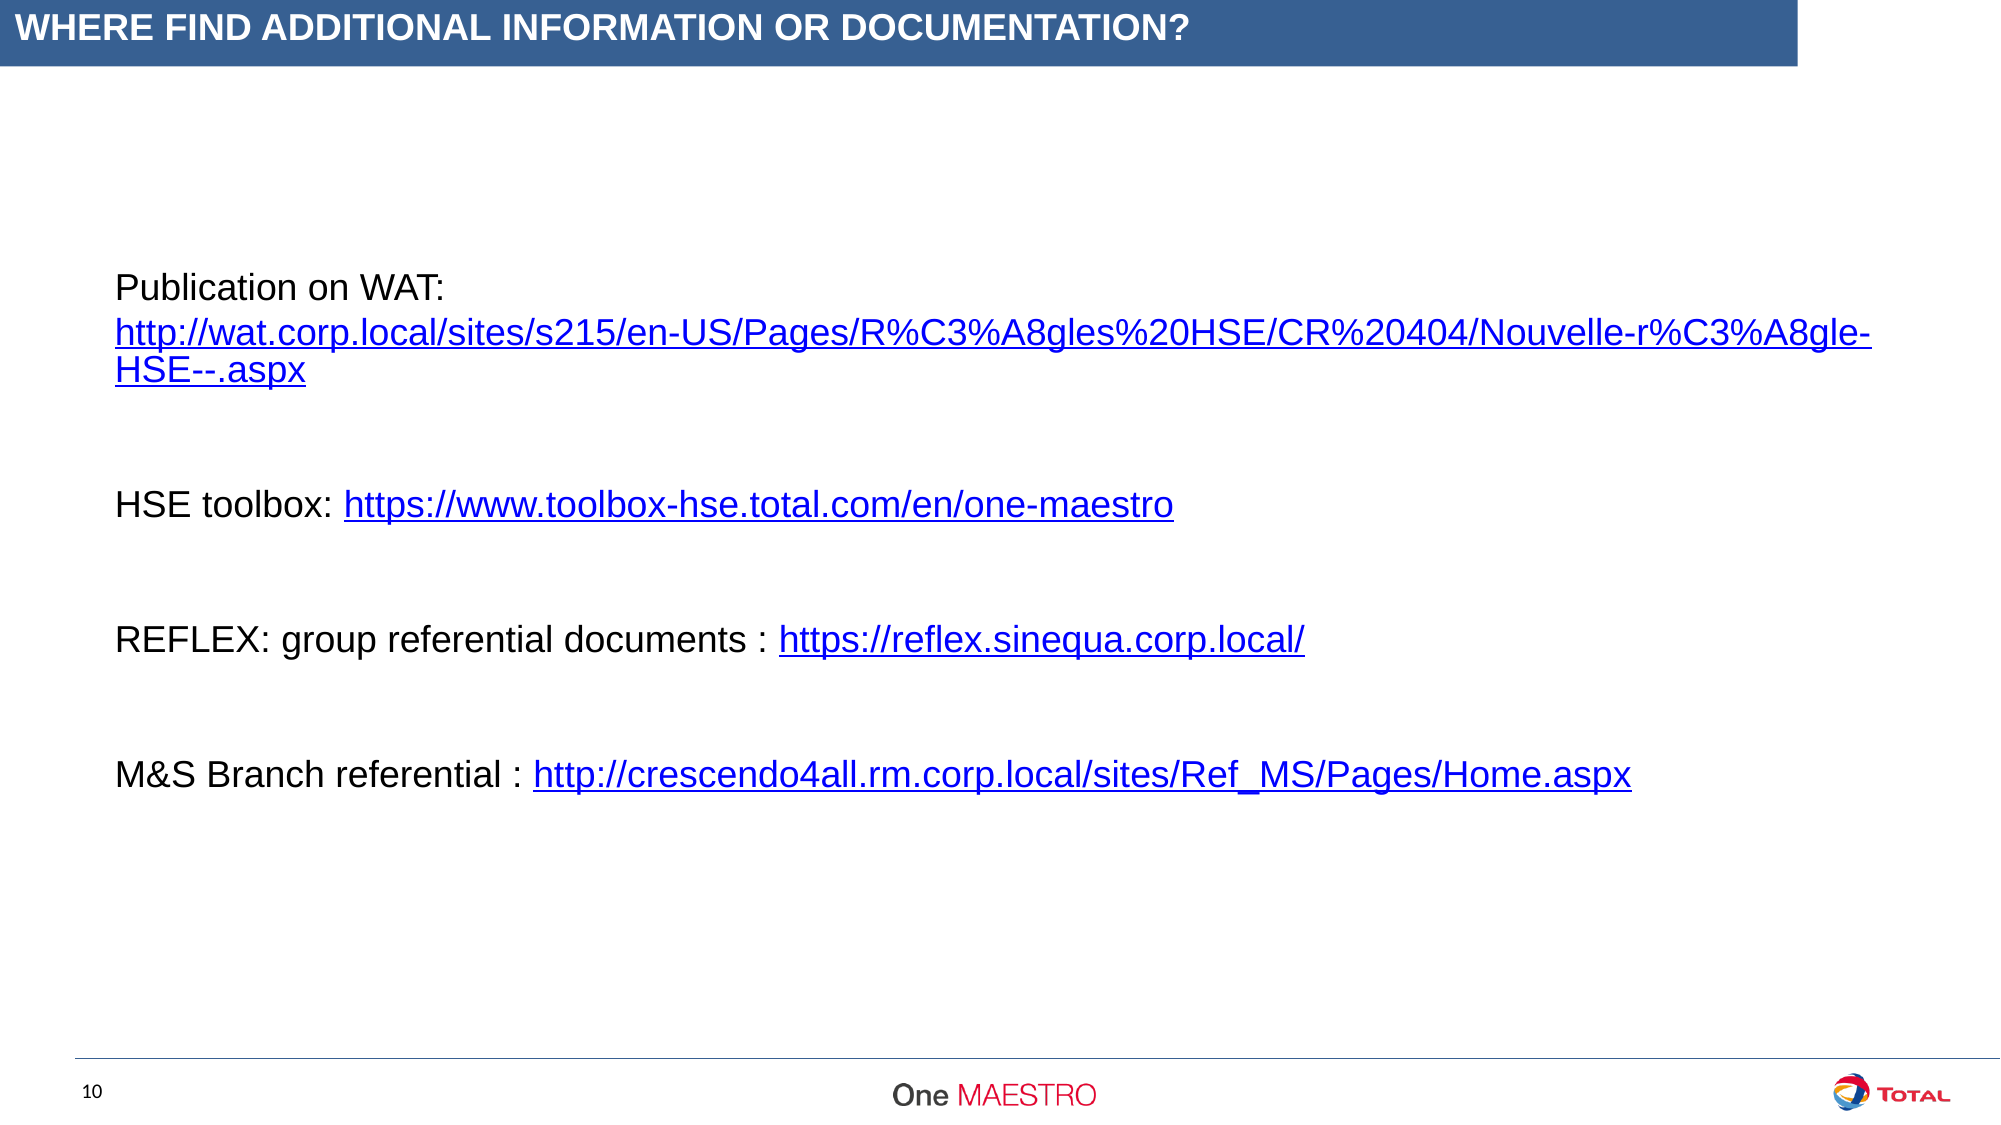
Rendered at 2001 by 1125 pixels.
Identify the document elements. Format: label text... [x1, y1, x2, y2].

picture [893, 1083, 1096, 1106]
title WHERE FIND ADDITIONAL INFORMATION OR DOCUMENTATION? [0, 0, 1798, 67]
list Publication on WAT: http://wat.corp.local/sites/s215/en-US/Pages/R%C3%A8gles%20HSE/CR%20404/Nouvelle-r%C3%A8gle-HSE--.aspx HSE toolbox: https://www.toolbox-hse.total.com/en/one-maestro REFLEX: group referential documents : https://reflex.sinequa.corp.local/ M&S Branch referential : http://crescendo4all.rm.corp.local/sites/Ref_MS/Pages/Home.aspx [99, 255, 1898, 1012]
picture [1826, 1065, 1957, 1118]
text_box 10 [66, 1070, 174, 1111]
